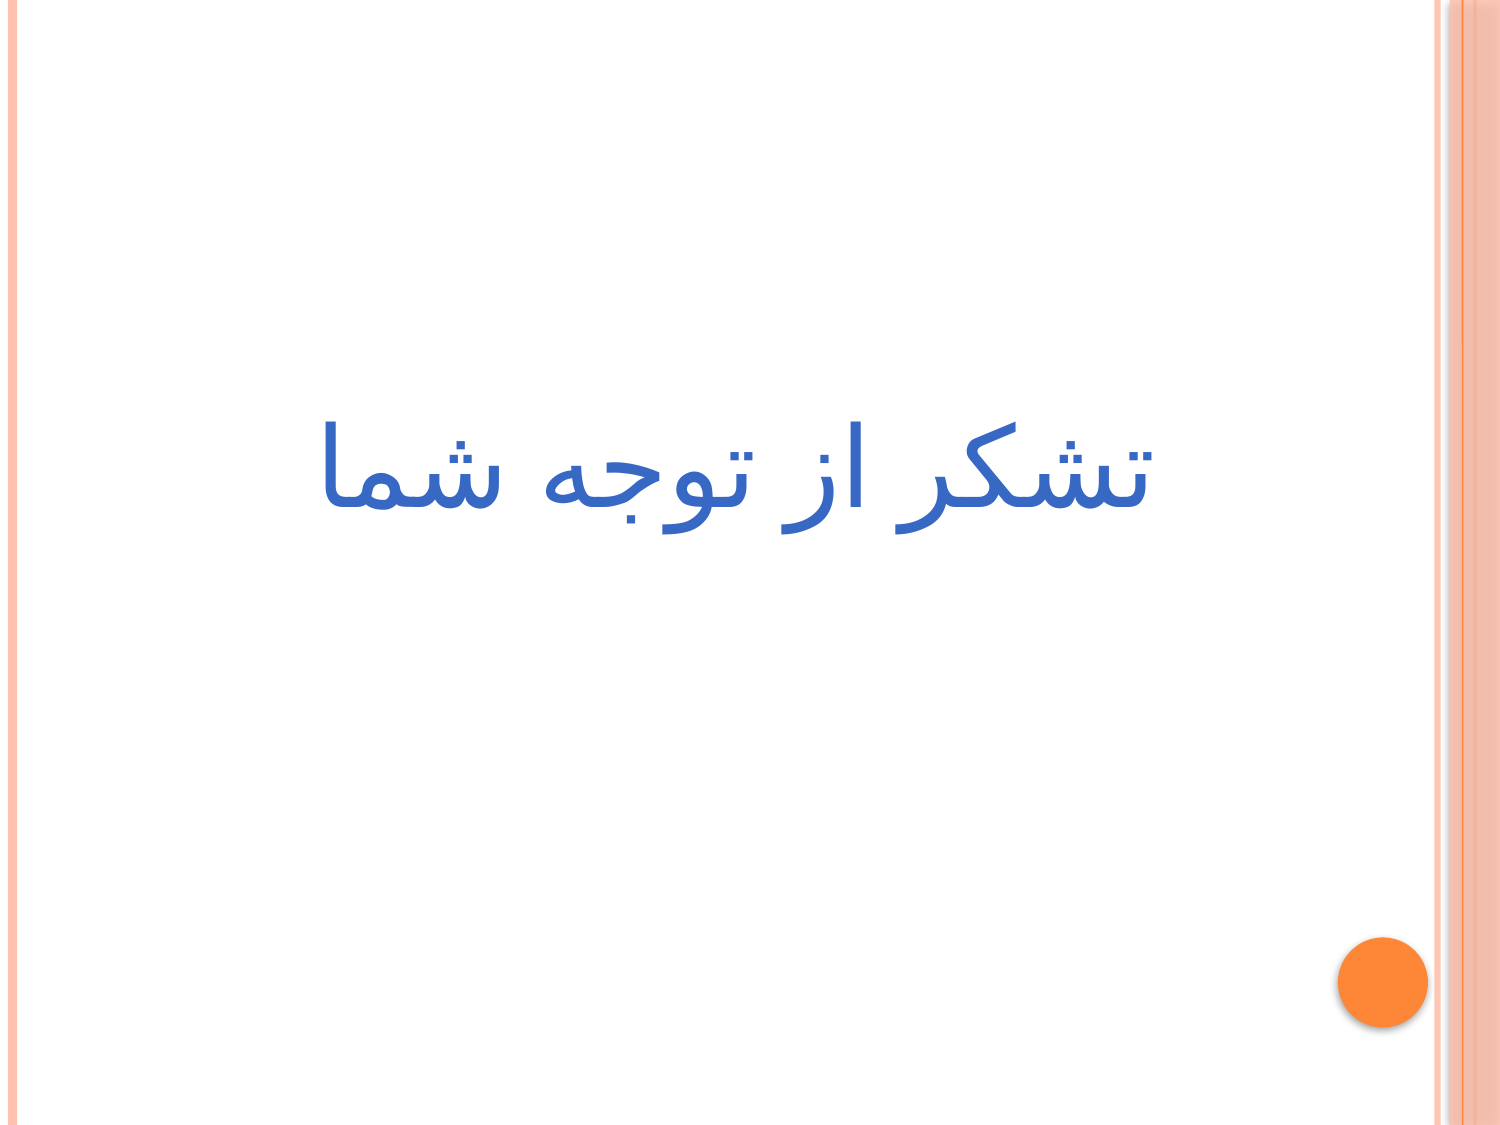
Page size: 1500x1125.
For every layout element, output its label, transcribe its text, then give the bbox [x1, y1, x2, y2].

title تشکر از توجه شما [123, 349, 1349, 538]
